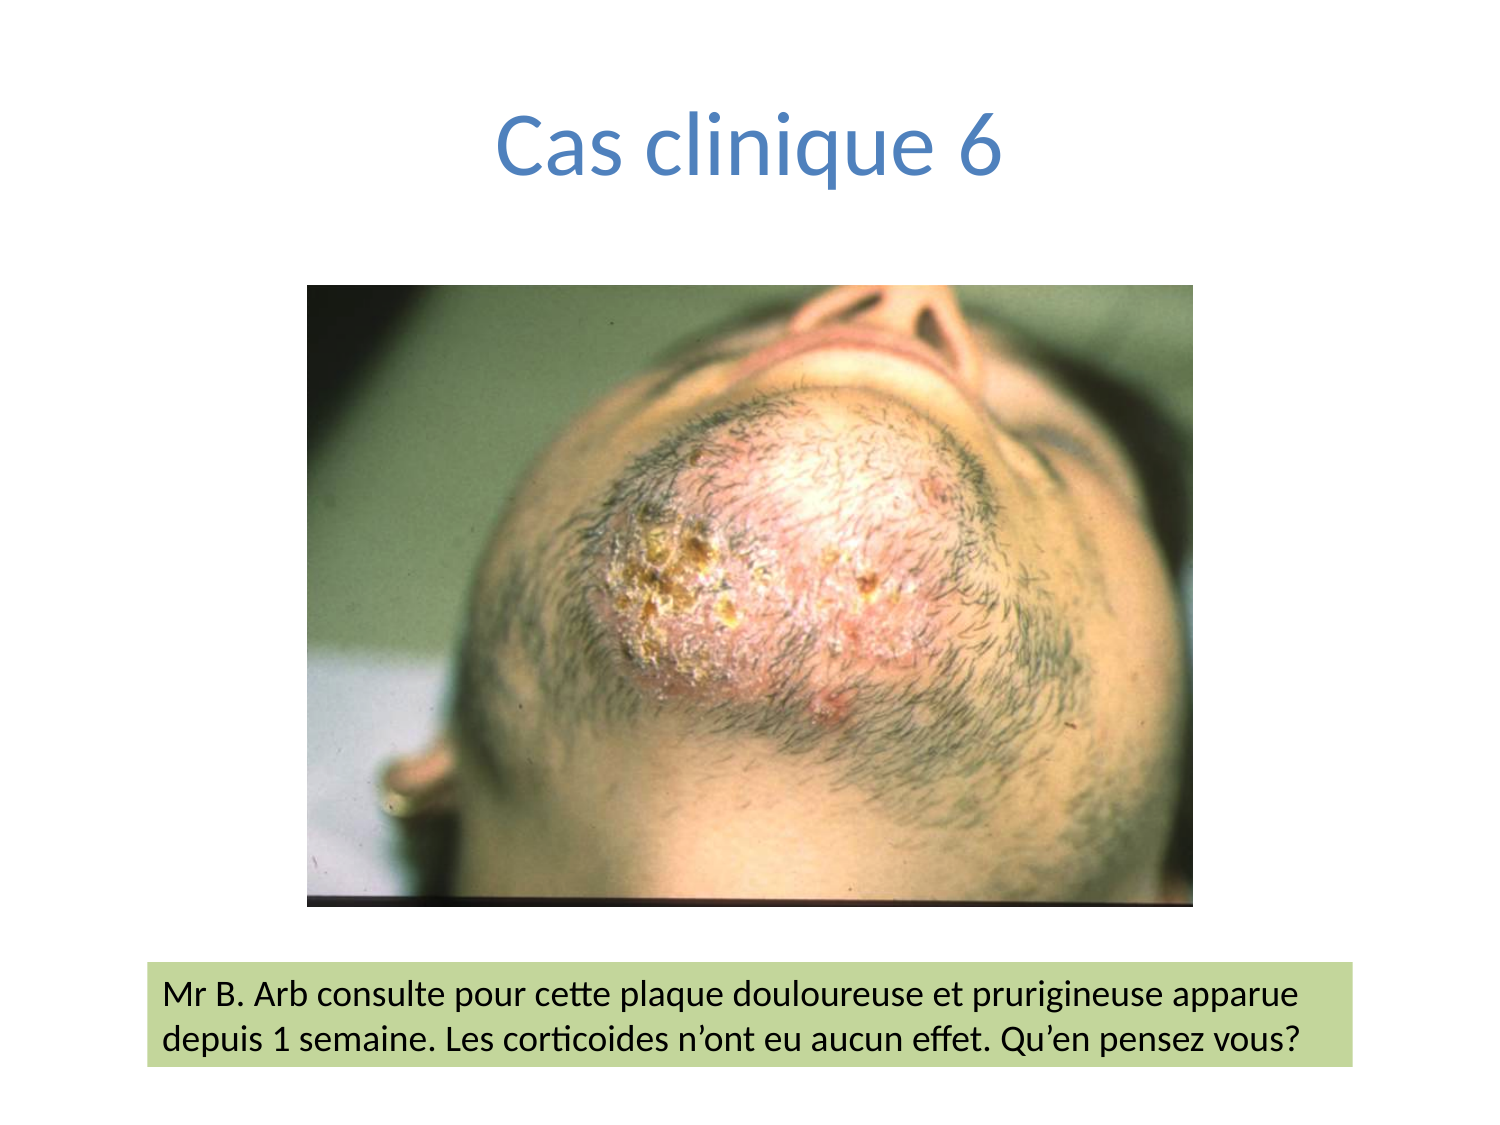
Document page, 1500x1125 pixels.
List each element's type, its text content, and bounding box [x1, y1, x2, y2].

picture [307, 285, 1193, 907]
title Cas clinique 6 [75, 45, 1425, 233]
text_box Mr B. Arb consulte pour cette plaque douloureuse et prurigineuse apparue depuis 1 semaine. Les corticoides n’ont eu aucun effet. Qu’en pensez vous? [147, 962, 1353, 1067]
